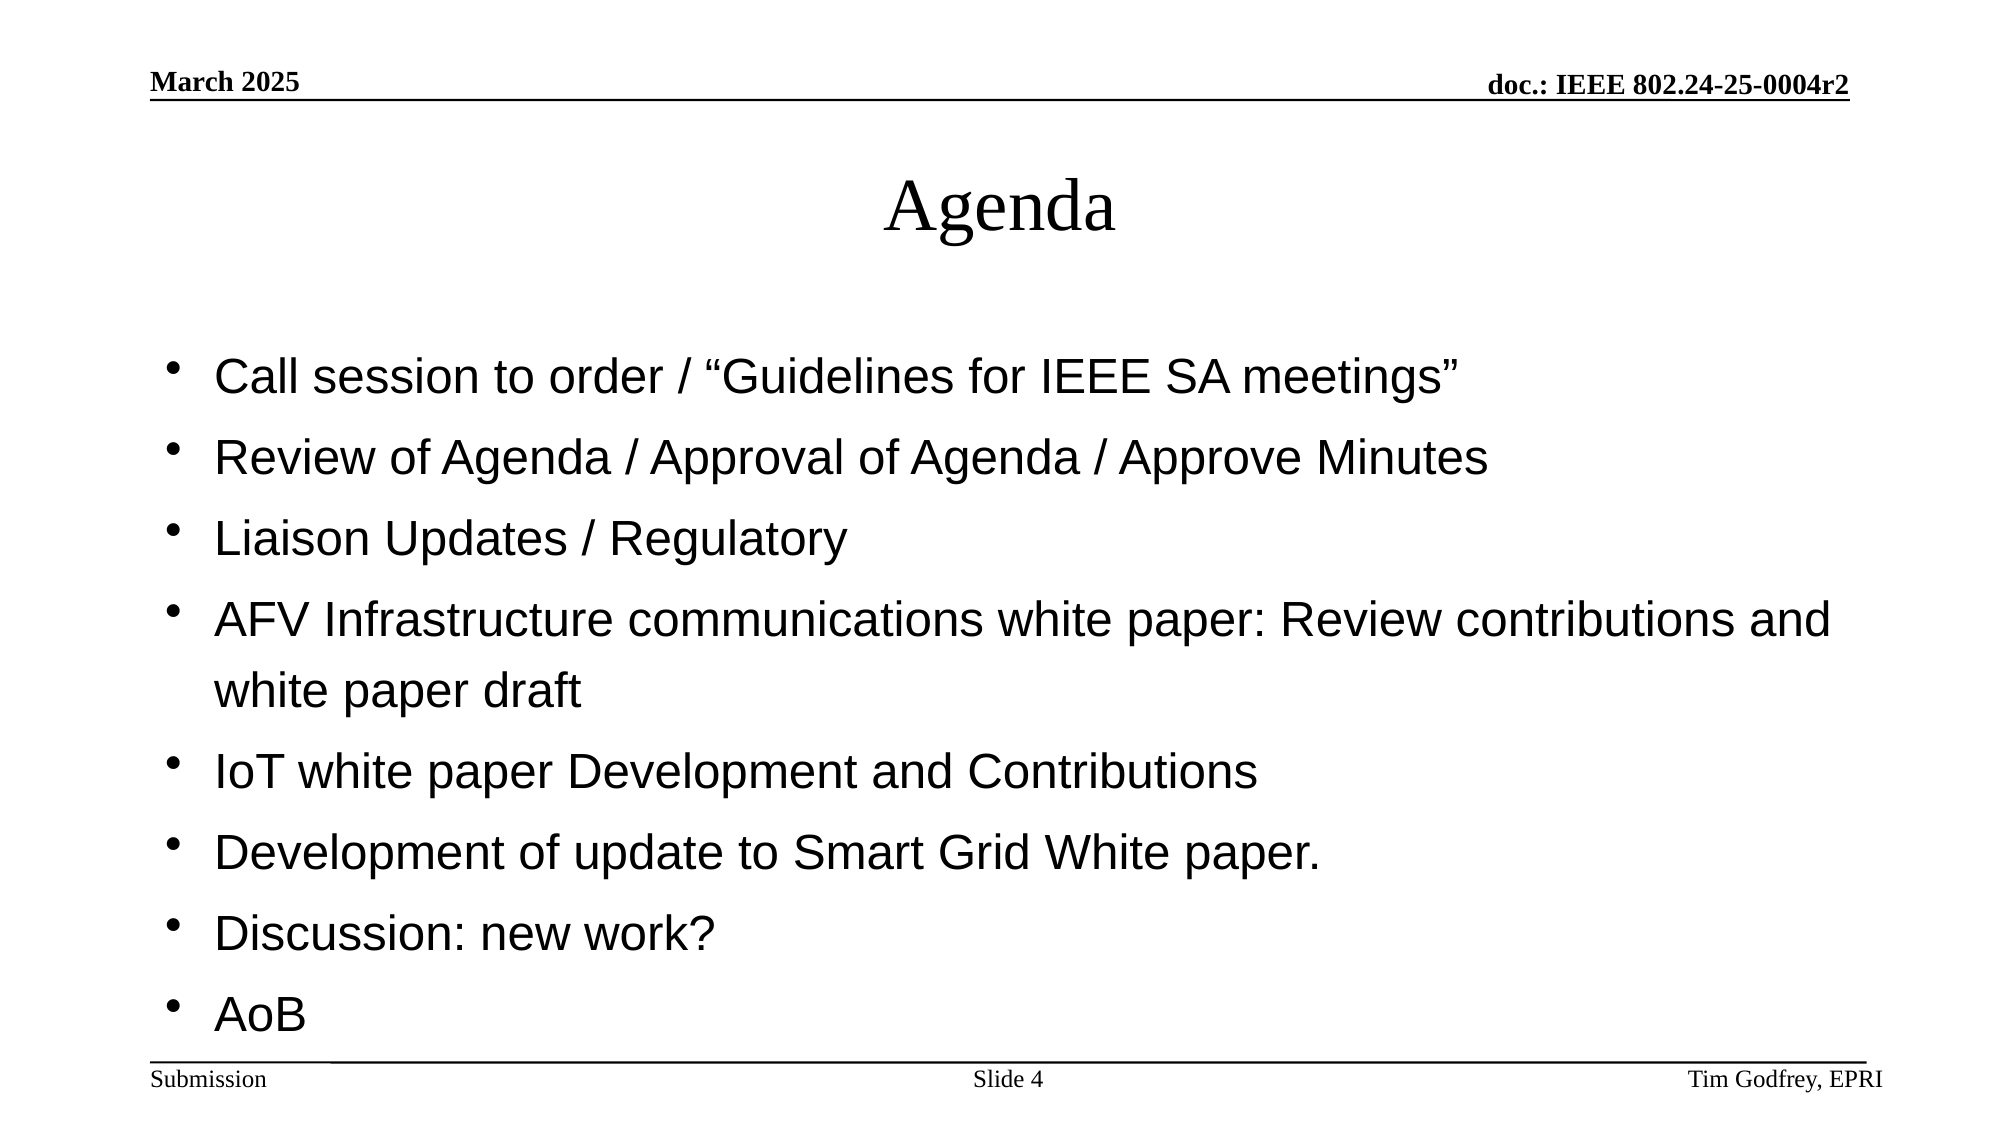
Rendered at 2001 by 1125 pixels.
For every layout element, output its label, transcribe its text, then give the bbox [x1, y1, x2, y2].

footer Tim Godfrey, EPRI [1200, 1062, 1884, 1108]
list Call session to order / “Guidelines for IEEE SA meetings” Review of Agenda / Approval of Agenda / Approve Minutes Liaison Updates / Regulatory AFV Infrastructure communications white paper: Review contributions and white paper draft IoT white paper Development and Contributions Development of update to Smart Grid White paper. Discussion: new work? AoB [150, 324, 1963, 1050]
title Agenda [150, 112, 1850, 288]
slide_number Slide 4 [937, 1062, 1079, 1108]
